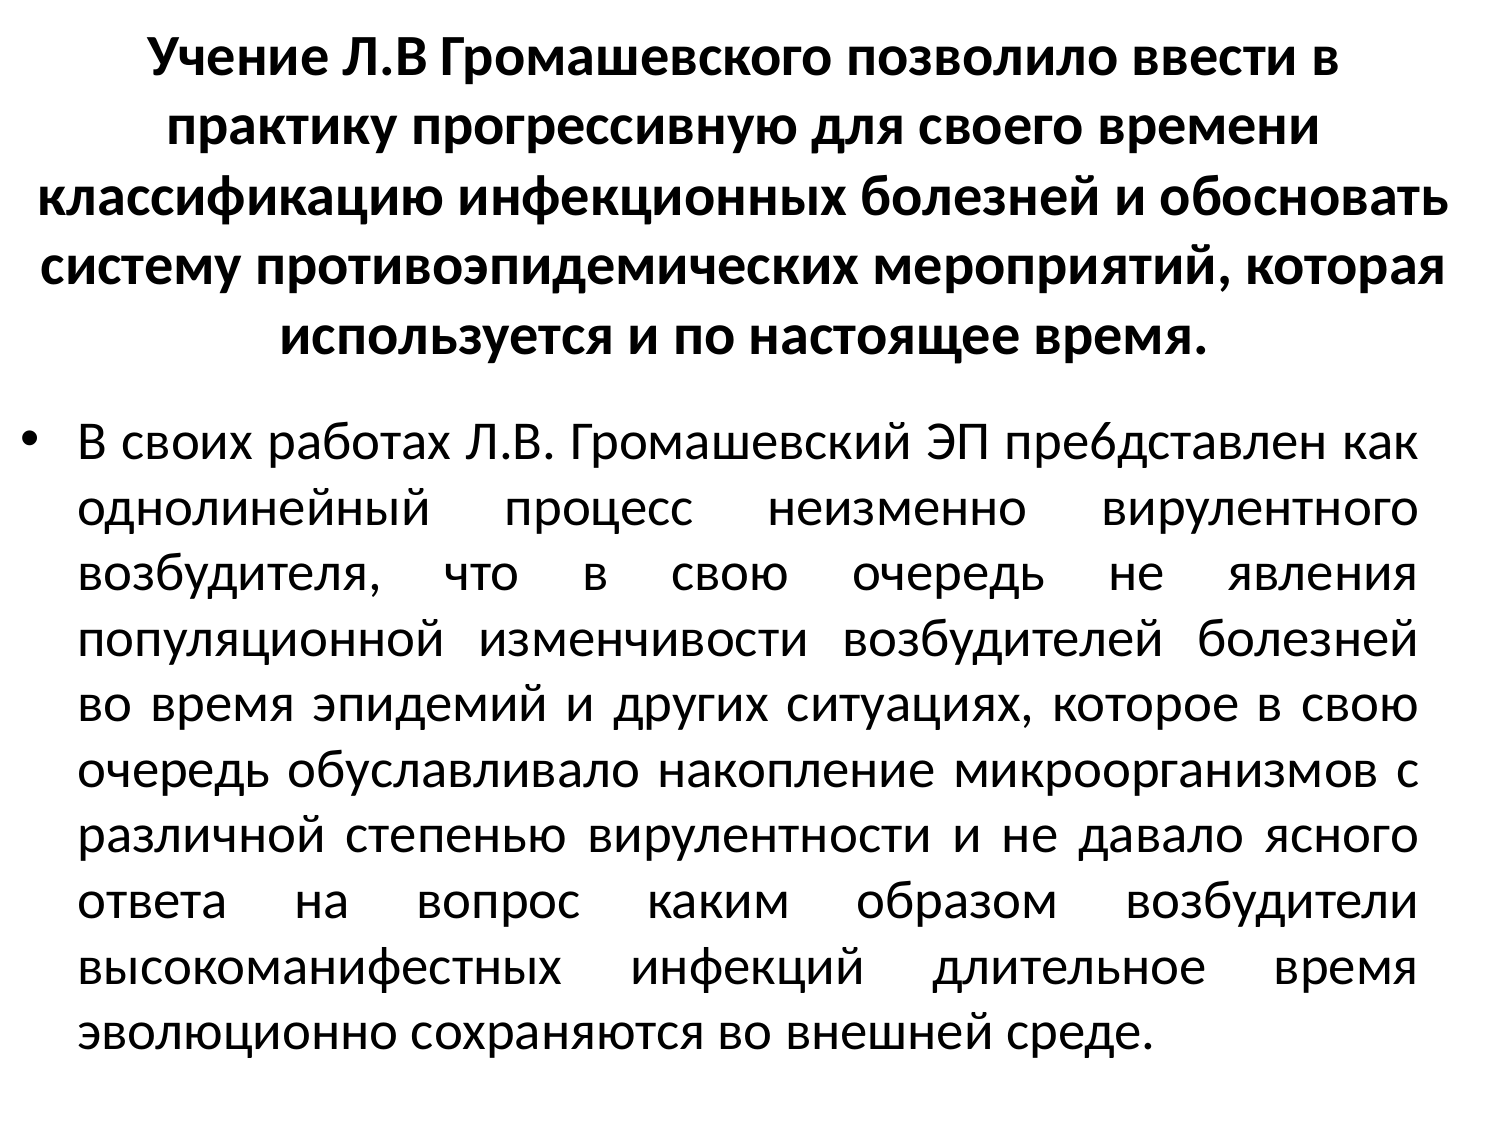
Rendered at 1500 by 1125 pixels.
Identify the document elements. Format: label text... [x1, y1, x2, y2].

list В своих работах Л.В. Громашевский ЭП пре6дставлен как однолинейный процесс неизменно вирулентного возбудителя, что в свою очередь не явления популяционной изменчивости возбудителей болезней во время эпидемий и других ситуациях, которое в свою очередь обуславливало накопление микроорганизмов с различной степенью вирулентности и не давало ясного ответа на вопрос каким образом возбудители высокоманифестных инфекций длительное время эволюционно сохраняются во внешней среде. [5, 397, 1435, 1083]
title Учение Л.В Громашевского позволило ввести в практику прогрессивную для своего времени классификацию инфекционных болезней и обосновать систему противоэпидемических мероприятий, которая используется и по настоящее время. [17, 45, 1471, 339]
